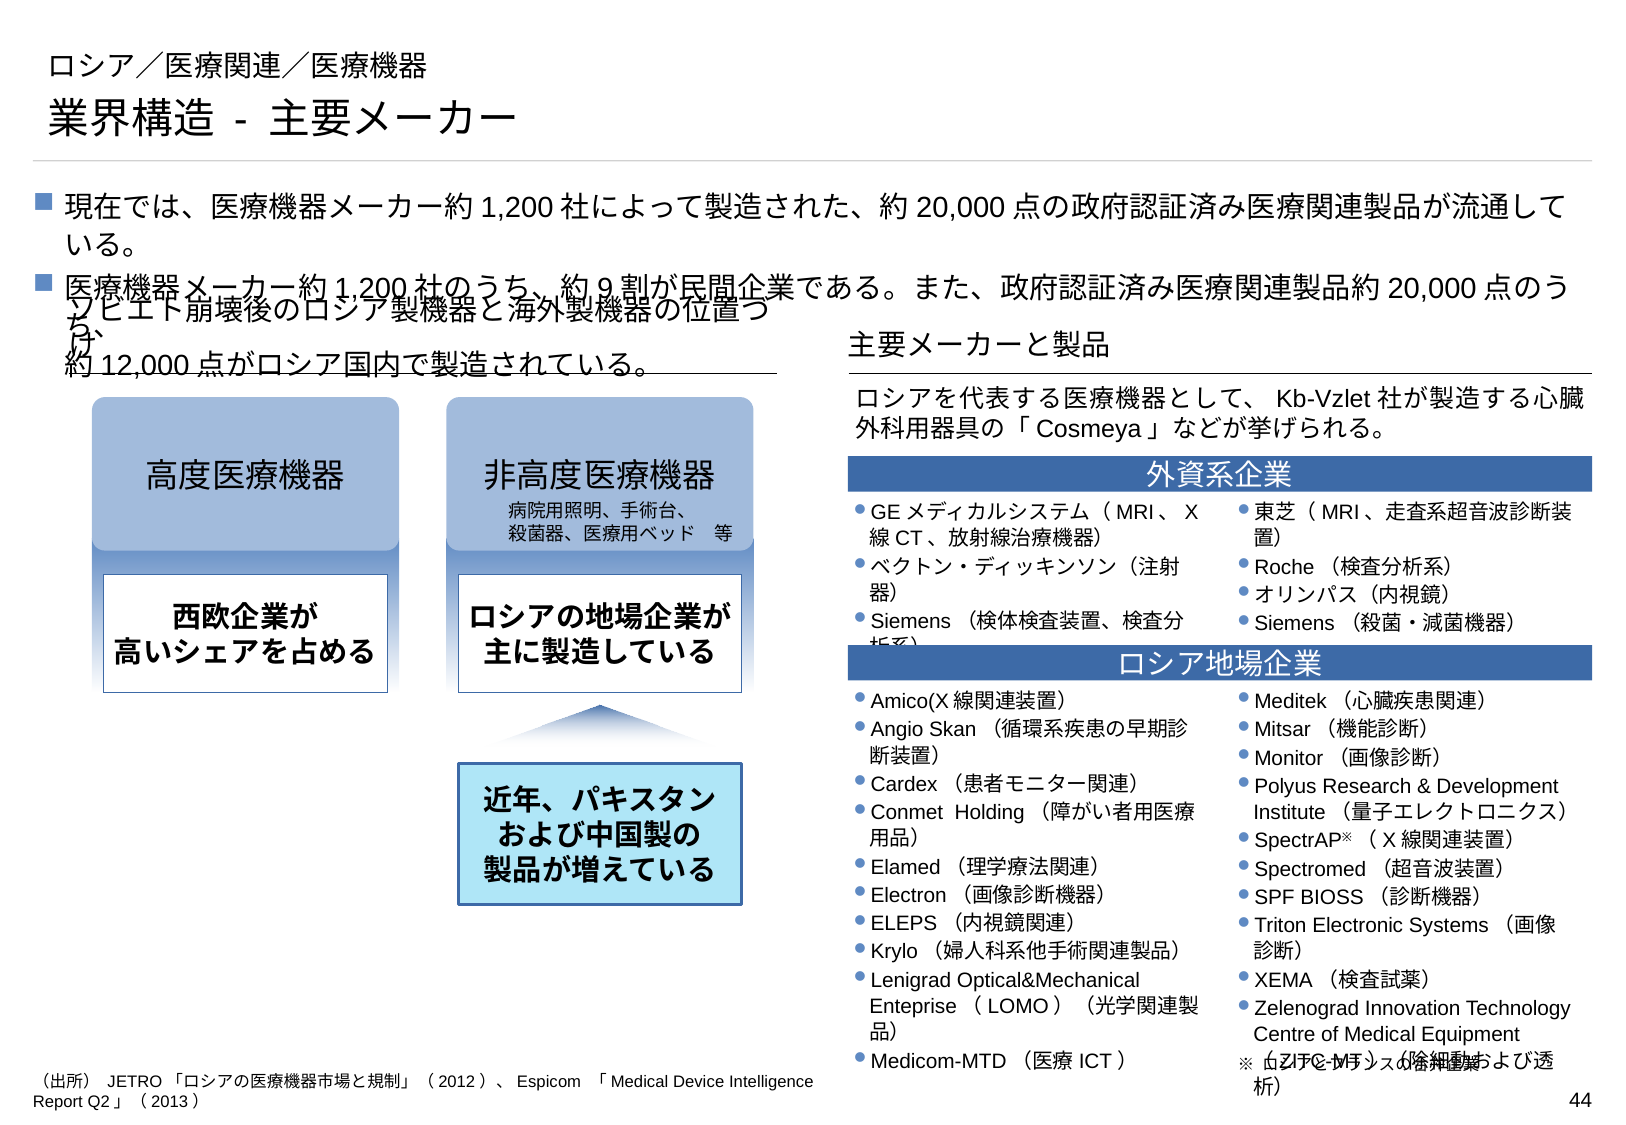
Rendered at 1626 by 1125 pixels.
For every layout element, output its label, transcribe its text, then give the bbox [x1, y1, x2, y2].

text_box 非高度医療機器 [446, 397, 754, 551]
text_box ロシア地場企業 [847, 645, 1593, 681]
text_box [68, 325, 778, 374]
text_box 近年、パキスタン および中国製の 製品が増えている [458, 763, 742, 905]
title ロシア／医療関連／医療機器 [32, 30, 1593, 90]
text_box 外資系企業 [847, 456, 1593, 492]
list 業界構造 - 主要メーカー [32, 90, 1593, 149]
text_box 病院用照明、手術台、 殺菌器、医療用ベッド 等 [493, 491, 727, 551]
text_box [481, 704, 718, 747]
text_box ※ ロシアとフランスの合弁企業 [1237, 1046, 1590, 1082]
text_box [446, 542, 754, 693]
text_box 高度医療機器 [91, 397, 400, 551]
text_box Amico(X線関連装置） Angio Skan（循環系疾患の早期診断装置） Cardex（患者モニター関連） Conmet Holding（障がい者用医療 用品） Elamed（理学療法関連） Electron（画像診断機器） ELEPS（内視鏡関連） Krylo（婦人科系他手術関連製品） Lenigrad Optical&Mechanical Enteprise（LOMO）（光学関連製品） Medicom-MTD（医療ICT） Meditek（心臓疾患関連） Mitsar（機能診断） Monitor（画像診断） Polyus Research & Development Institute（量子エレクトロニクス） SpectrAP※（X線関連装置） Spectromed（超音波装置） SPF BIOSS（診断機器） Triton Electronic Systems（画像 診断） XEMA（検査試薬） Zelenograd Innovation Technology Centre of Medical Equipment （ZITC-MT）（除細動および透析） [847, 681, 1593, 1094]
text_box 現在では、医療機器メーカー約1,200社によって製造された、約20,000点の政府認証済み医療関連製品が流通している。 医療機器メーカー約1,200社のうち、約9割が民間企業である。また、政府認証済み医療関連製品約20,000点のうち、 約12,000点がロシア国内で製造されている。 [32, 184, 1593, 381]
text_box ロシアの地場企業が 主に製造している [458, 574, 742, 693]
text_box GEメディカルシステム（MRI、X線CT、放射線治療機器） ベクトン・ディッキンソン（注射器） Siemens（検体検査装置、検査分析系） 東芝（MRI、走査系超音波診断装置） Roche（検査分析系） オリンパス（内視鏡） Siemens（殺菌・減菌機器） [847, 492, 1593, 645]
text_box （出所） JETRO「ロシアの医療機器市場と規制」（2012）、Espicom 「Medical Device Intelligence Report Q2」（2013） [32, 1070, 860, 1094]
text_box [91, 539, 400, 693]
text_box 西欧企業が 高いシェアを占める [103, 574, 388, 693]
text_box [847, 325, 1593, 374]
text_box ロシアを代表する医療機器として、Kb-Vzlet社が製造する心臓外科用器具の「Cosmeya」などが挙げられる。 [847, 380, 1593, 456]
